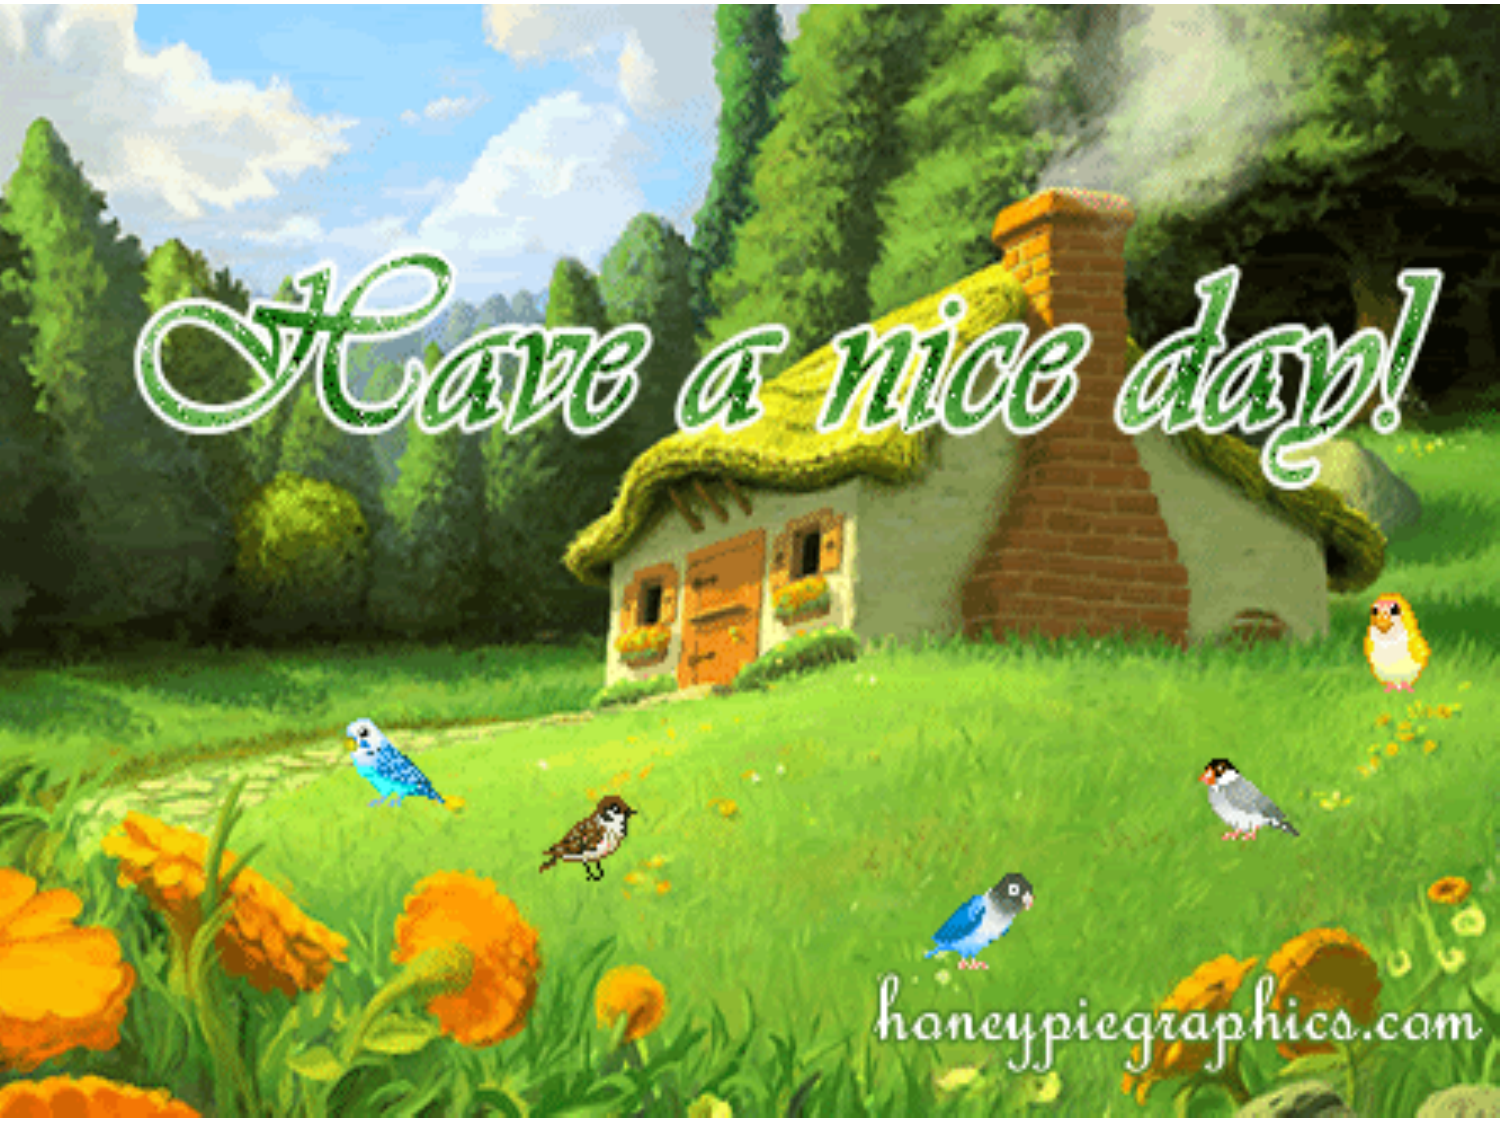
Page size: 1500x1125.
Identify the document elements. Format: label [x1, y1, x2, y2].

list [0, 4, 1500, 1118]
